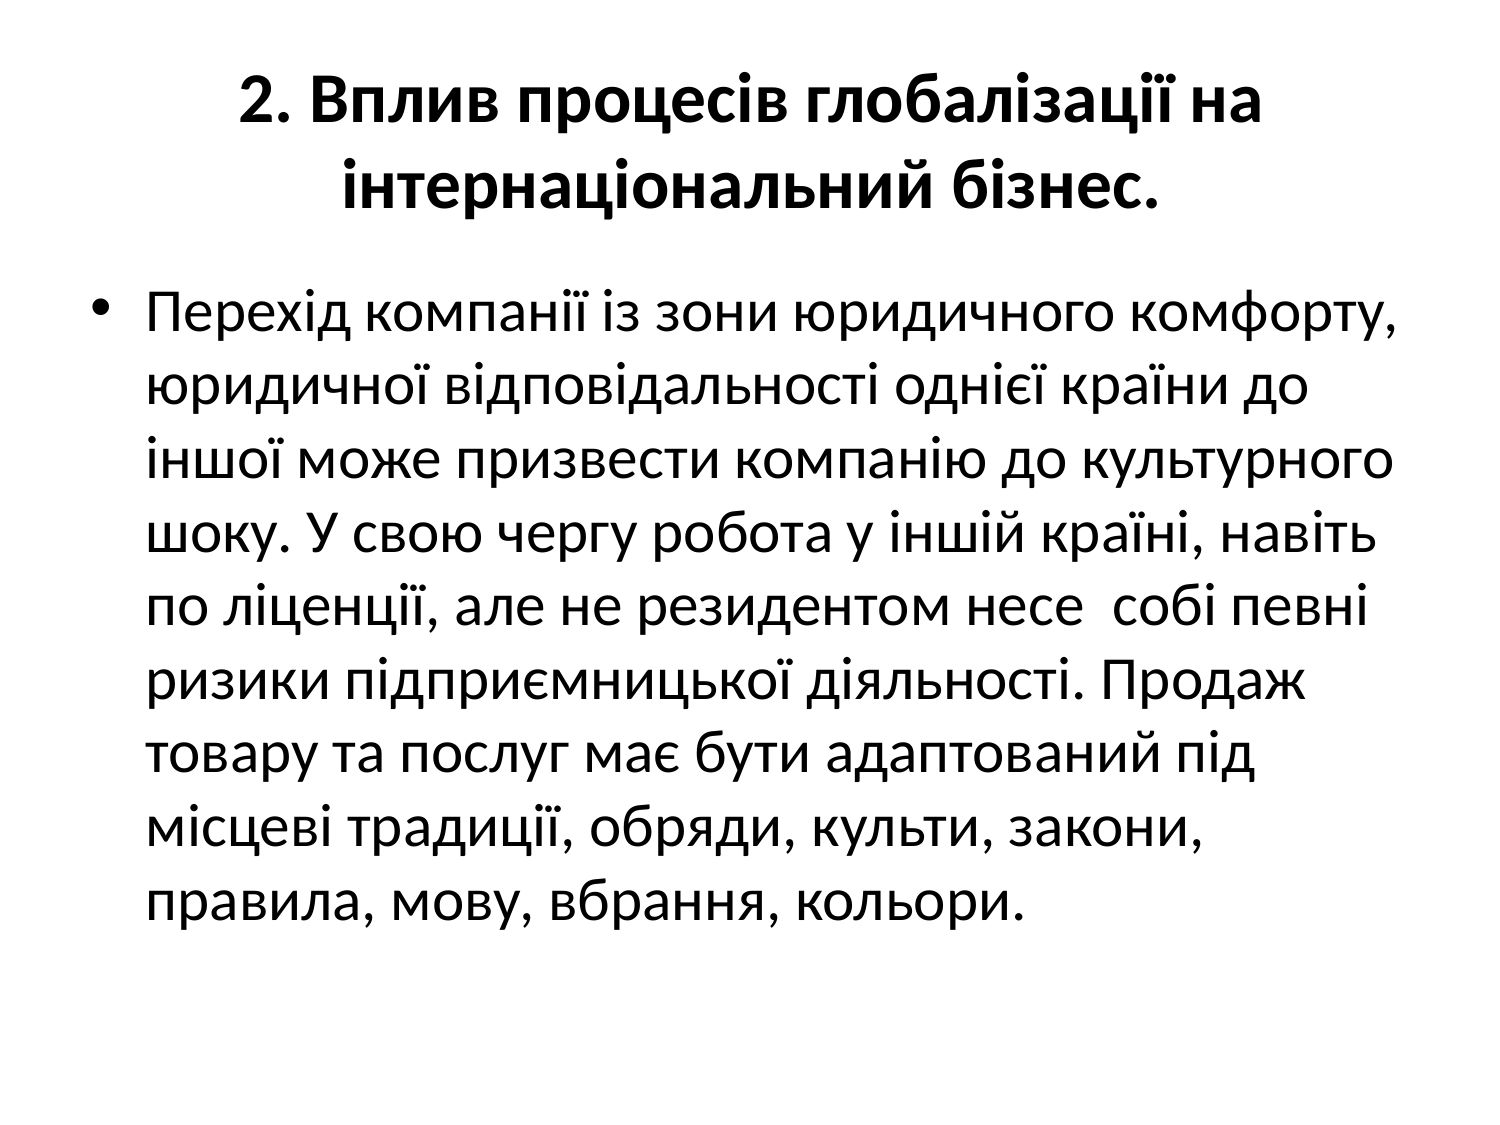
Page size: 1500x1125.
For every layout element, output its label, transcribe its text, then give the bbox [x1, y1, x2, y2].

list Перехід компанії із зони юридичного комфорту, юридичної відповідальності однієї країни до іншої може призвести компанію до культурного шоку. У свою чергу робота у іншій країні, навіть по ліценції, але не резидентом несе собі певні ризики підприємницької діяльності. Продаж товару та послуг має бути адаптований під місцеві традиції, обряди, культи, закони, правила, мову, вбрання, кольори. [75, 262, 1425, 1005]
title 2. Вплив процесів глобалізації на інтернаціональний бізнес. [76, 42, 1427, 231]
